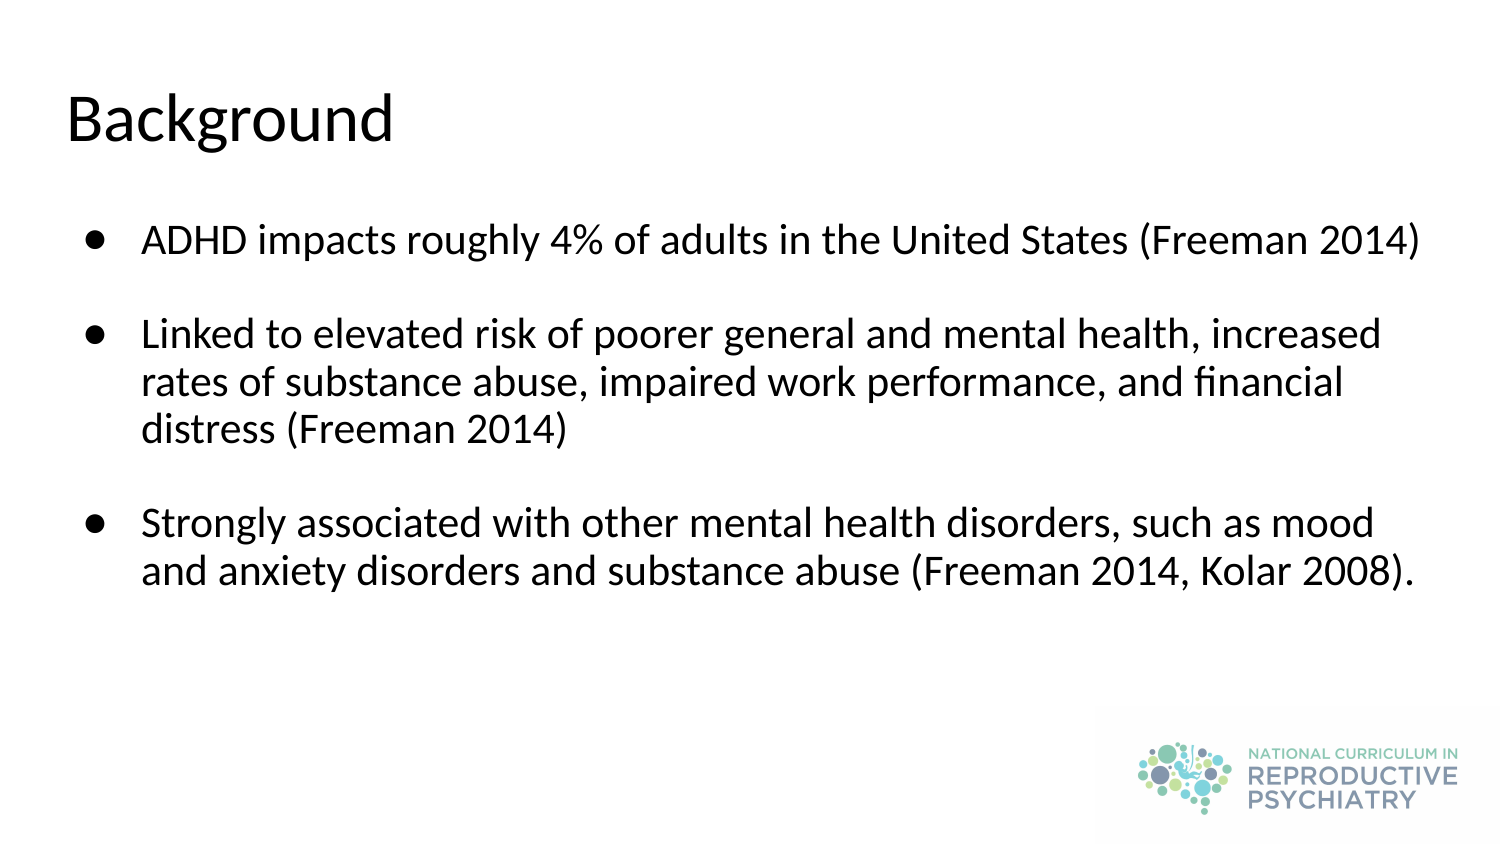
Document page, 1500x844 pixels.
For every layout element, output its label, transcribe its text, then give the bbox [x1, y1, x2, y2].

picture [1095, 705, 1500, 844]
title Background [51, 67, 1449, 167]
list ADHD impacts roughly 4% of adults in the United States (Freeman 2014) Linked to elevated risk of poorer general and mental health, increased rates of substance abuse, impaired work performance, and financial distress (Freeman 2014) Strongly associated with other mental health disorders, such as mood and anxiety disorders and substance abuse (Freeman 2014, Kolar 2008). [51, 201, 1449, 750]
